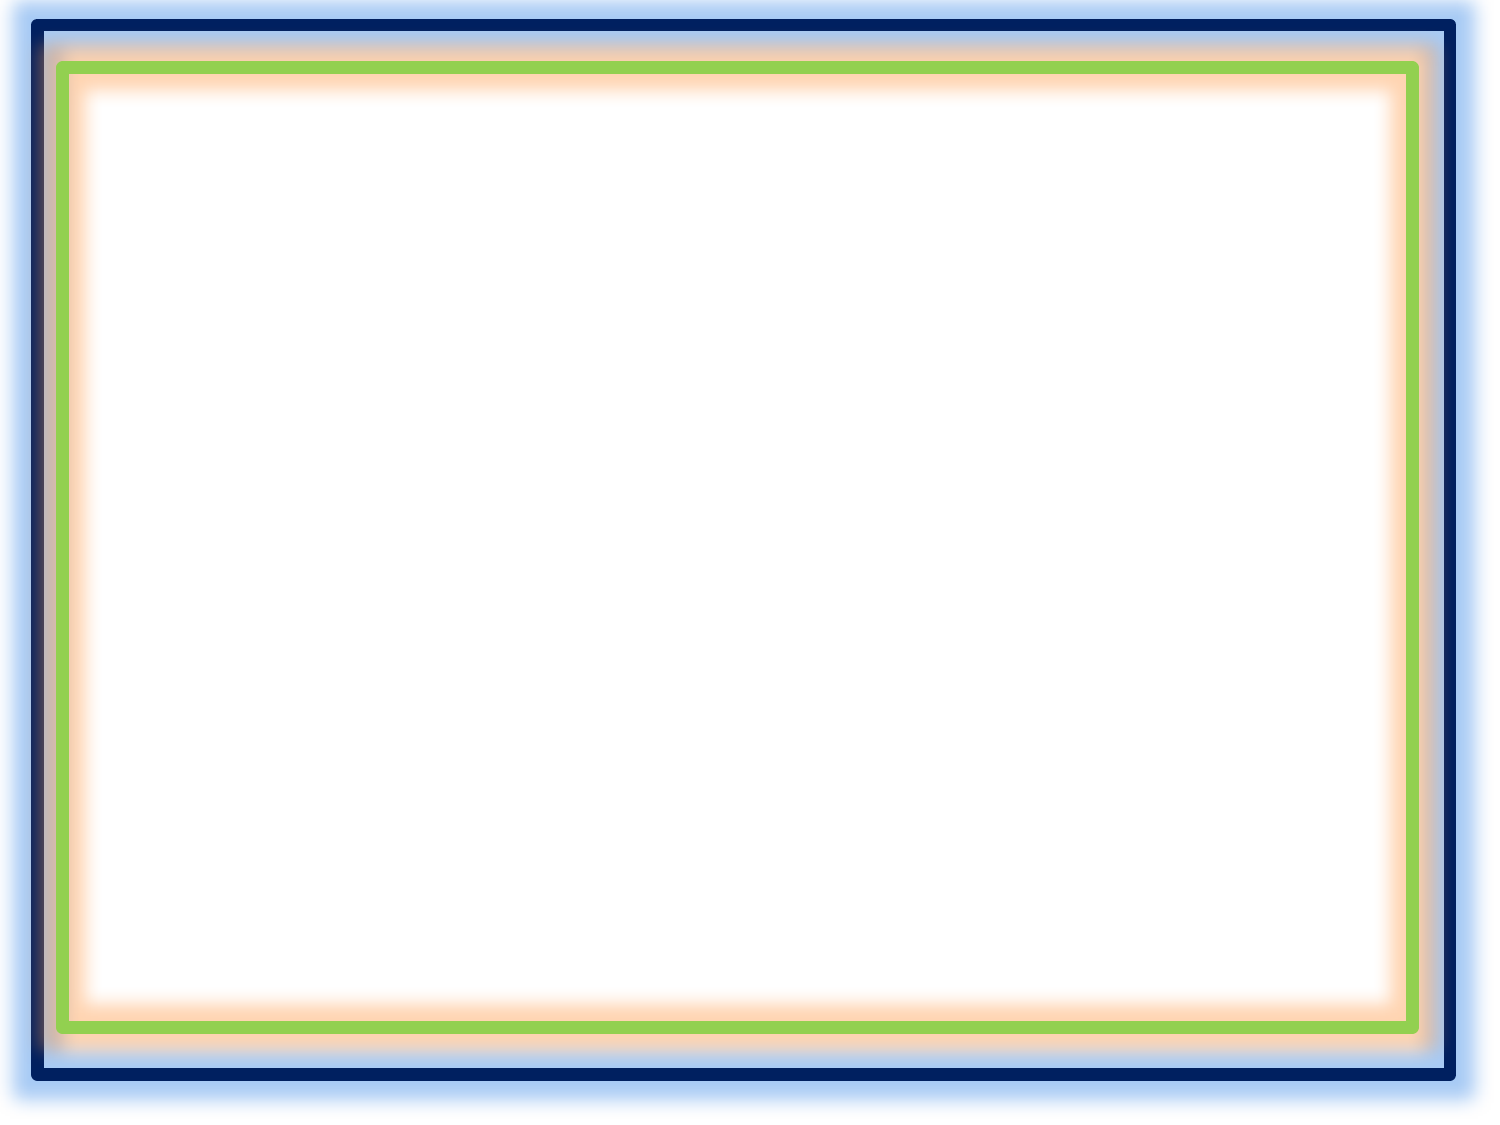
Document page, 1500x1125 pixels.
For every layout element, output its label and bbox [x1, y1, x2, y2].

text_box [62, 67, 1413, 1028]
text_box [37, 24, 1450, 1075]
